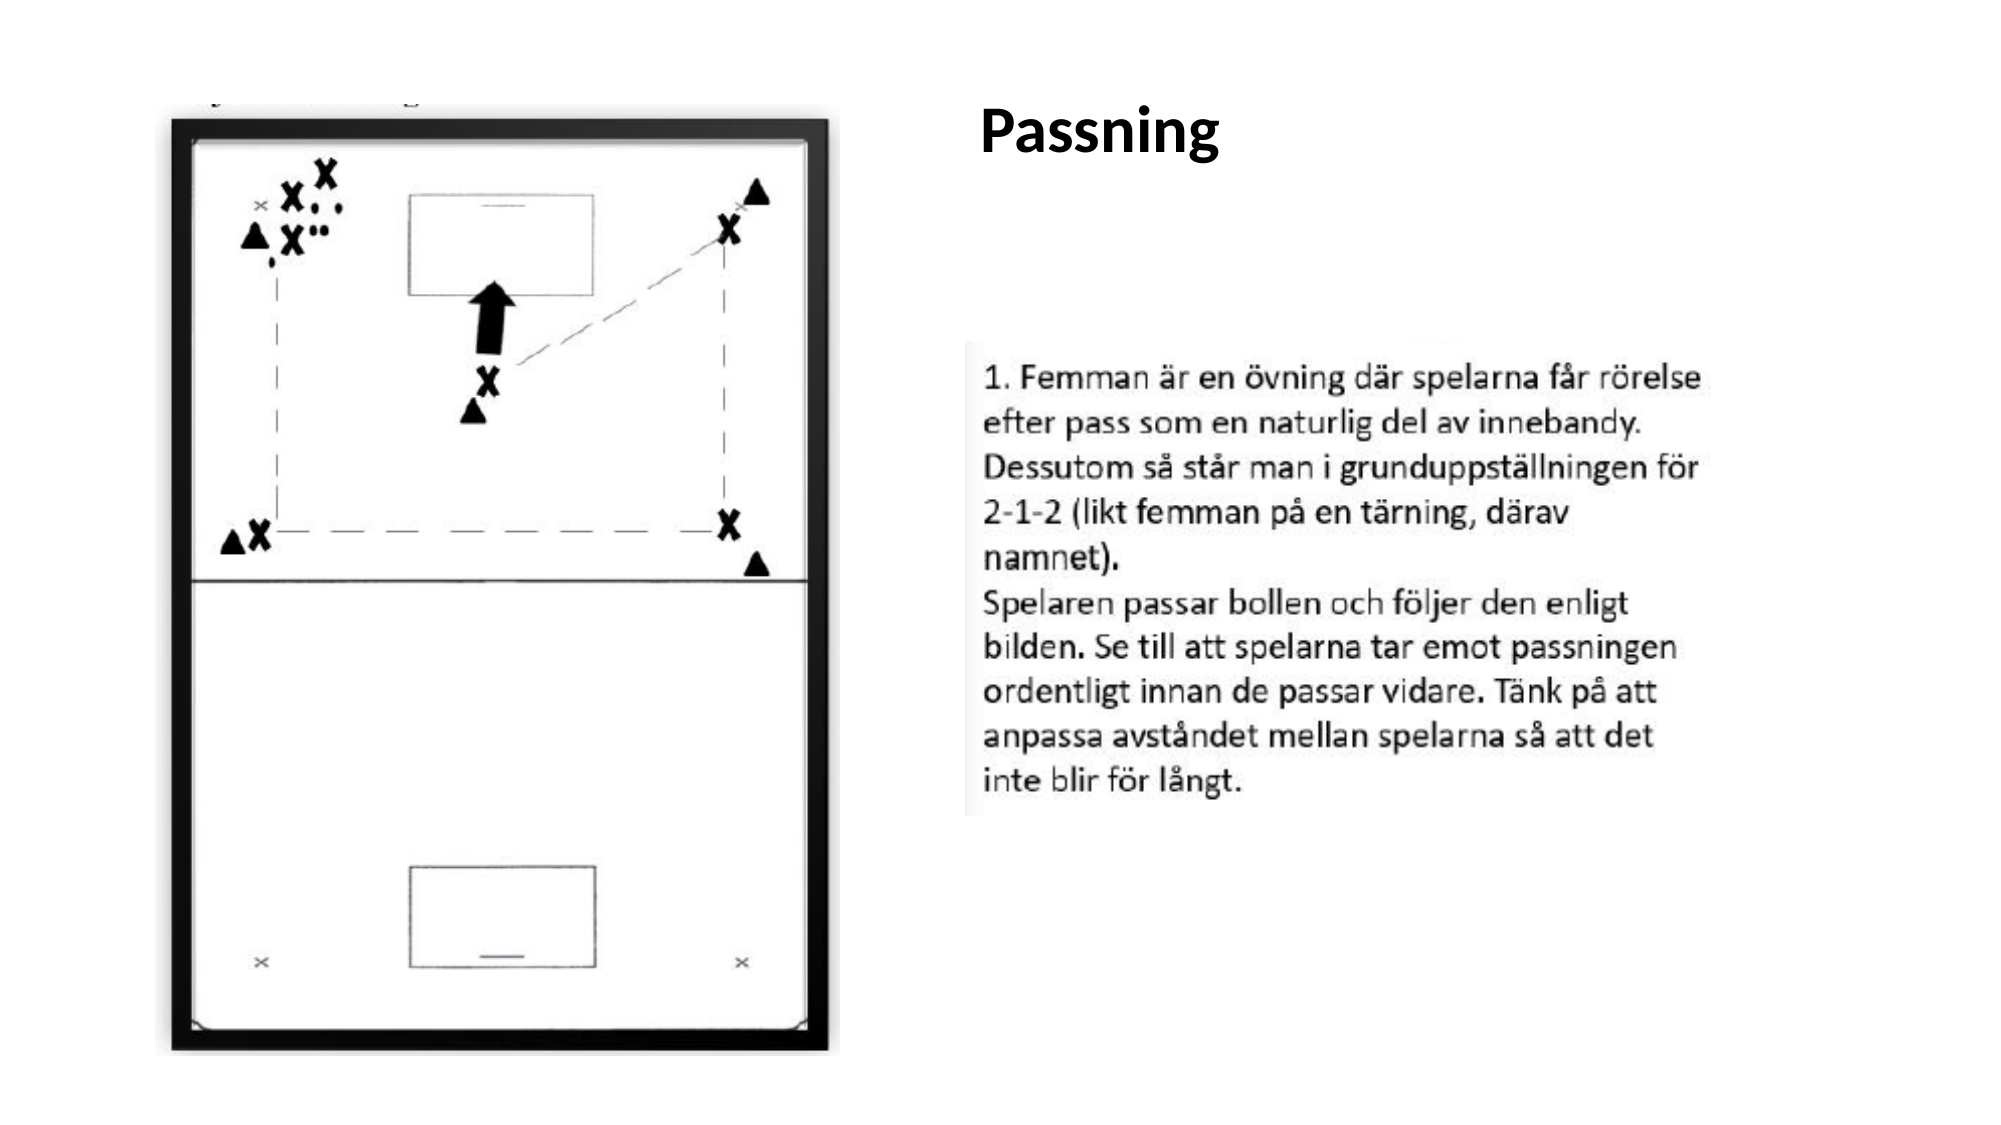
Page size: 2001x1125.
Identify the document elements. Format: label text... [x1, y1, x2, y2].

picture [155, 104, 840, 1056]
picture [965, 341, 1719, 816]
text_box Passning [965, 78, 1649, 173]
